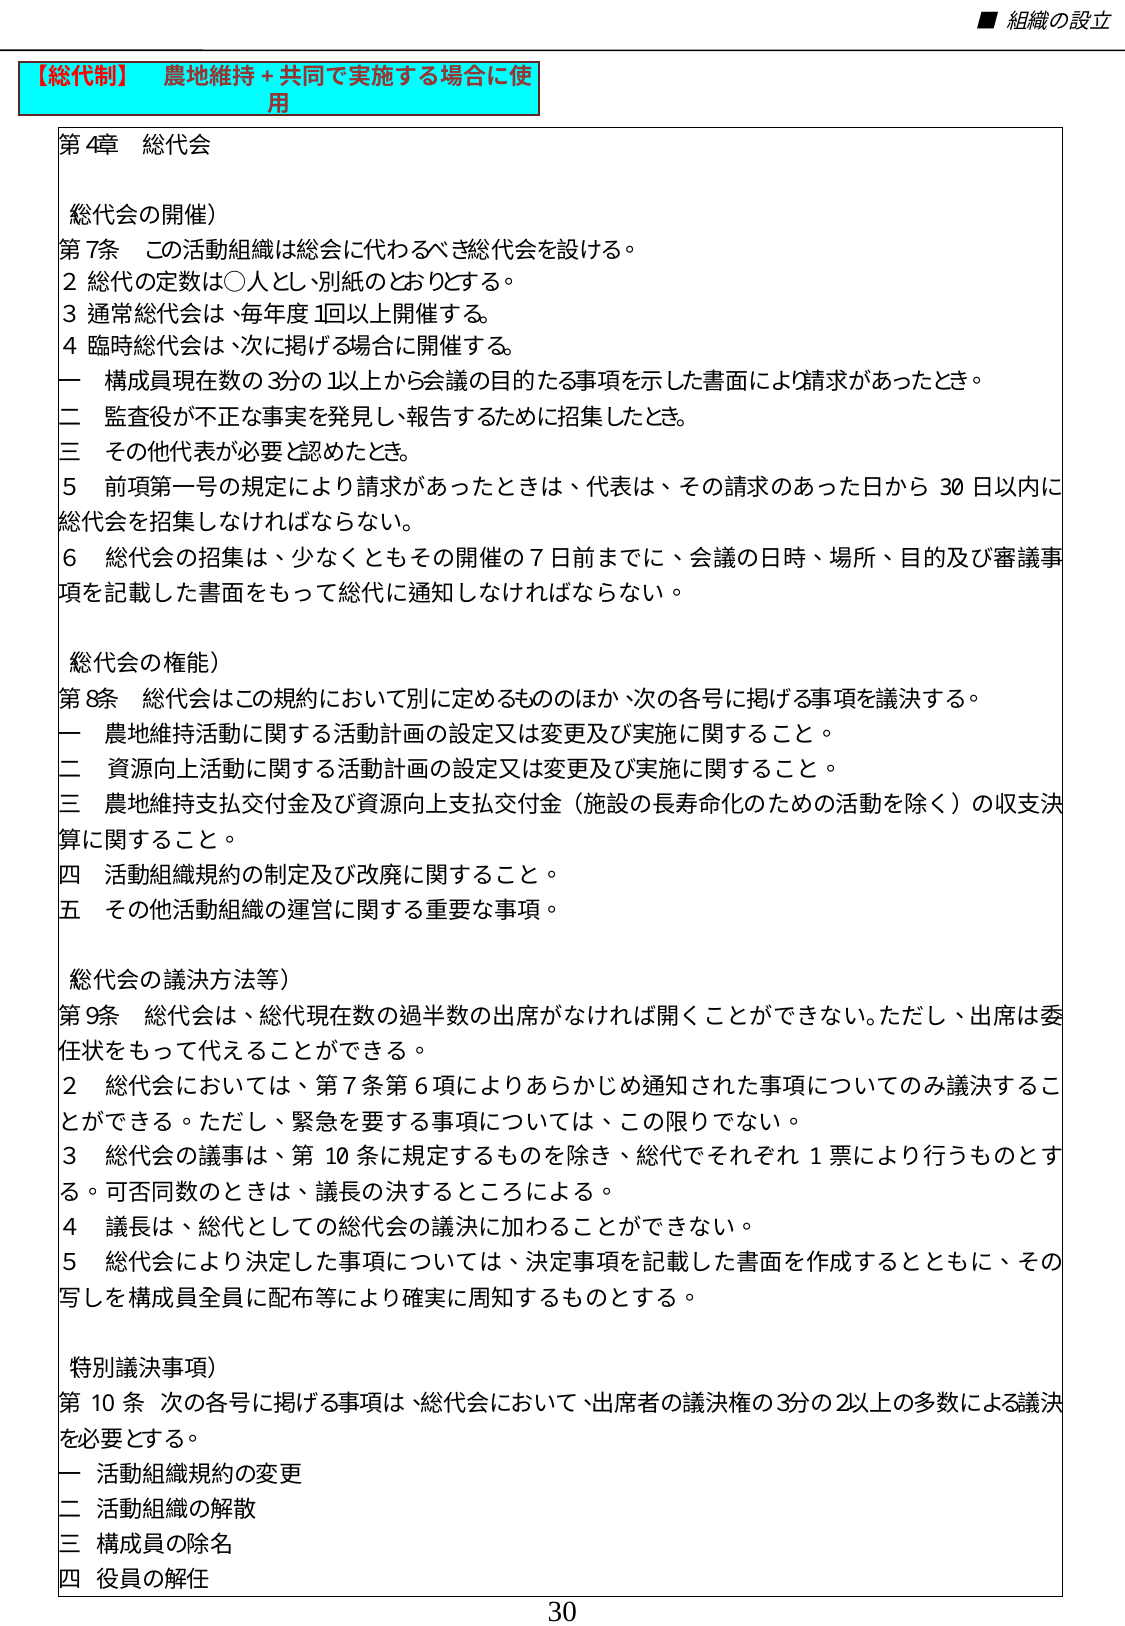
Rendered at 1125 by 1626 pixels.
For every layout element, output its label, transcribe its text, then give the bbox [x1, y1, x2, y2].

text_box ■ 組織の設立 [0, 0, 1125, 40]
text_box 30 [509, 1604, 616, 1625]
picture [57, 127, 1063, 1597]
text_box 【総代制】 農地維持+共同で実施する場合に使用 [19, 62, 539, 116]
